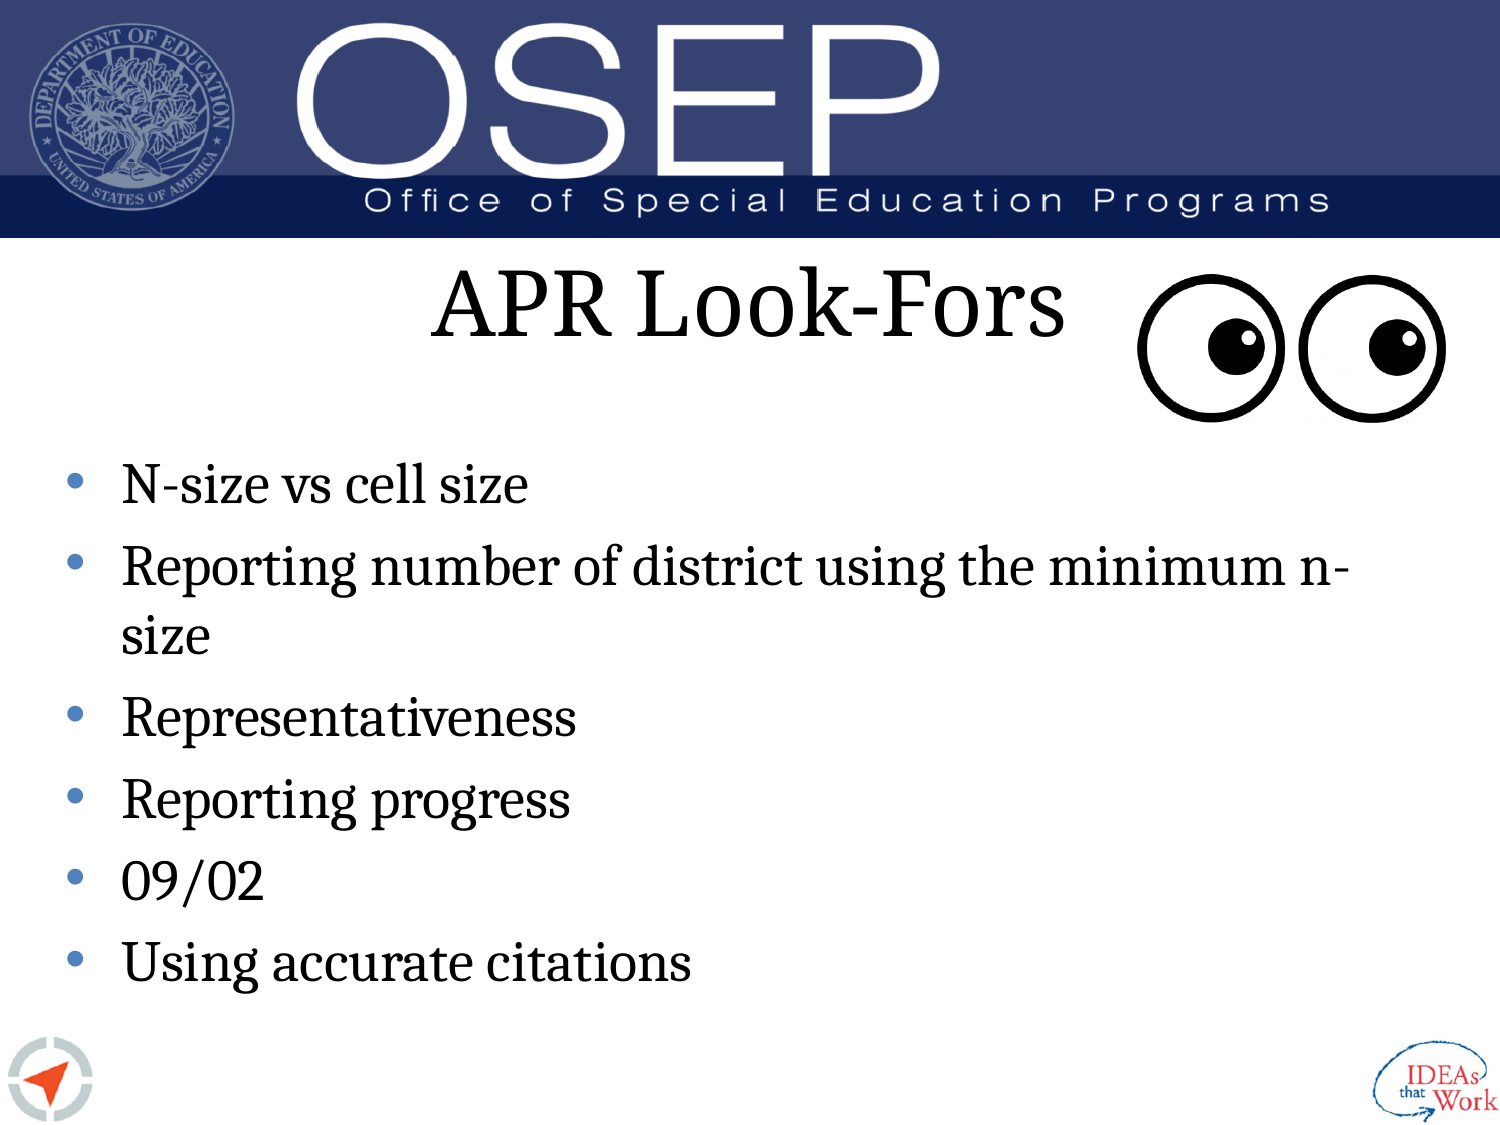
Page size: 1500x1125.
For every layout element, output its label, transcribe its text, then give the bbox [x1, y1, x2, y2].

picture [8, 1037, 93, 1122]
list N-size vs cell size Reporting number of district using the minimum n-size Representativeness Reporting progress 09/02 Using accurate citations [50, 437, 1400, 1030]
picture [1137, 274, 1446, 424]
title APR Look-Fors [75, 237, 1425, 425]
picture [0, 0, 1500, 238]
picture [1369, 1037, 1500, 1125]
